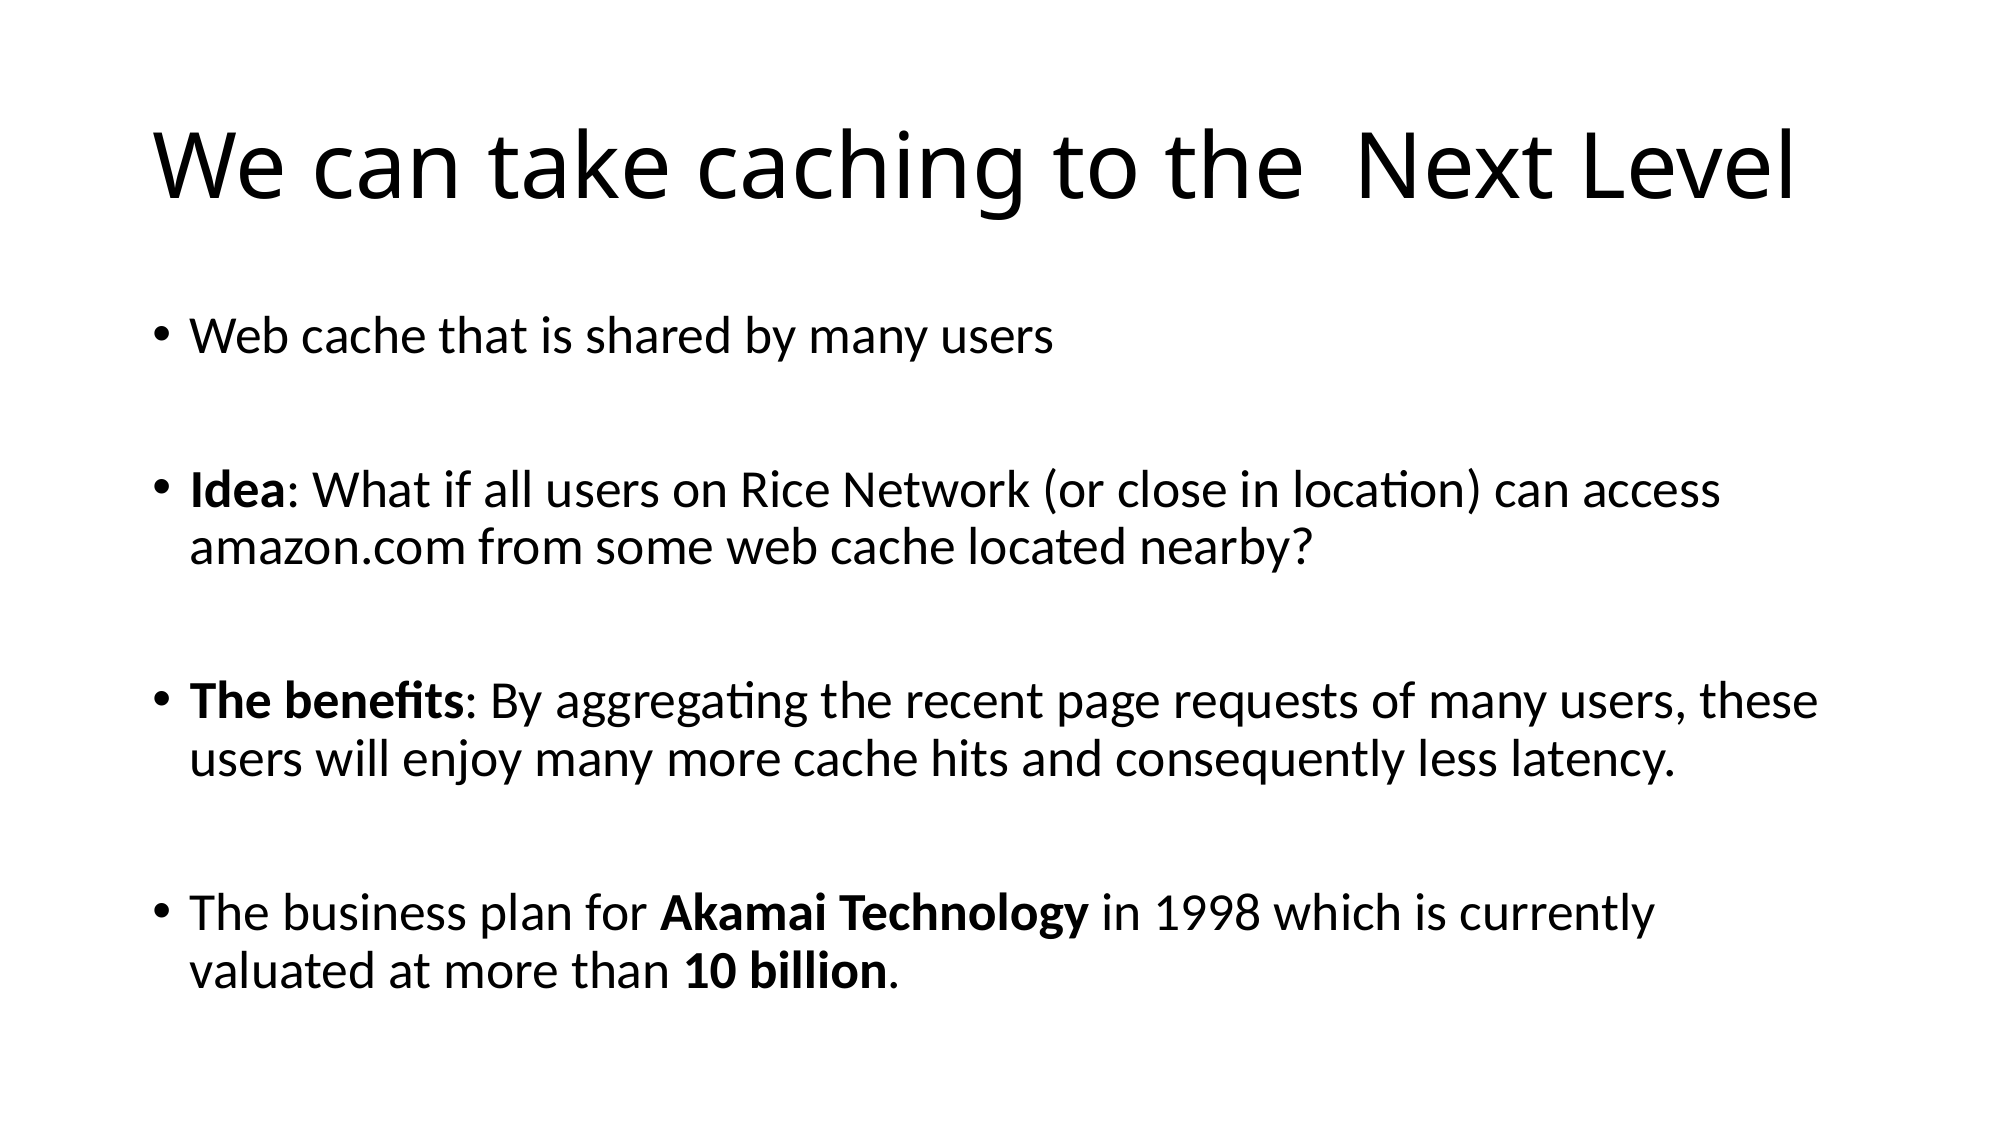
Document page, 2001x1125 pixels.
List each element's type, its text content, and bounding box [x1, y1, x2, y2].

title We can take caching to the Next Level [137, 59, 1863, 278]
list Web cache that is shared by many users Idea: What if all users on Rice Network (or close in location) can access amazon.com from some web cache located nearby? The benefits: By aggregating the recent page requests of many users, these users will enjoy many more cache hits and consequently less latency. The business plan for Akamai Technology in 1998 which is currently valuated at more than 10 billion. [137, 299, 1863, 1014]
